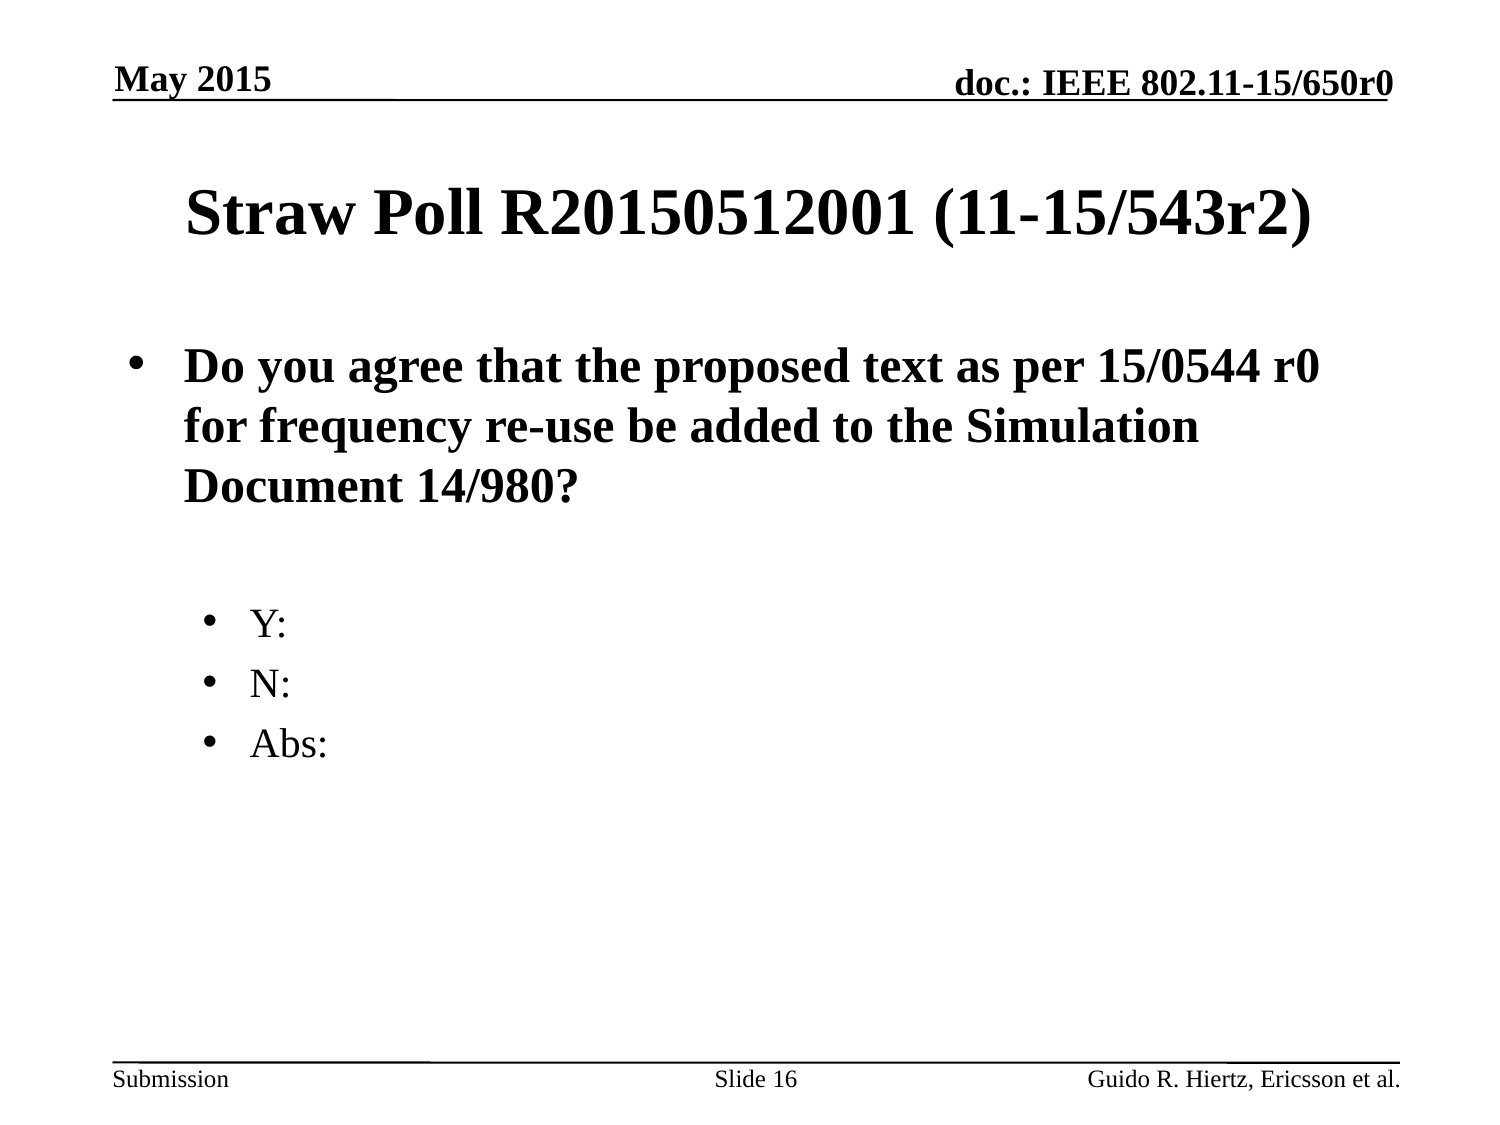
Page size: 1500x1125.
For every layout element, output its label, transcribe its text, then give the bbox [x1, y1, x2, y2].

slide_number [114, 54, 540, 100]
footer Guido R. Hiertz, Ericsson et al. [1007, 1061, 1402, 1093]
title Straw Poll R20150512001 (11-15/543r2) [112, 111, 1388, 303]
slide_number Slide 16 [712, 1061, 800, 1123]
list Do you agree that the proposed text as per 15/0544 r0 for frequency re-use be added to the Simulation Document 14/980? Y: N: Abs: [112, 324, 1388, 1016]
